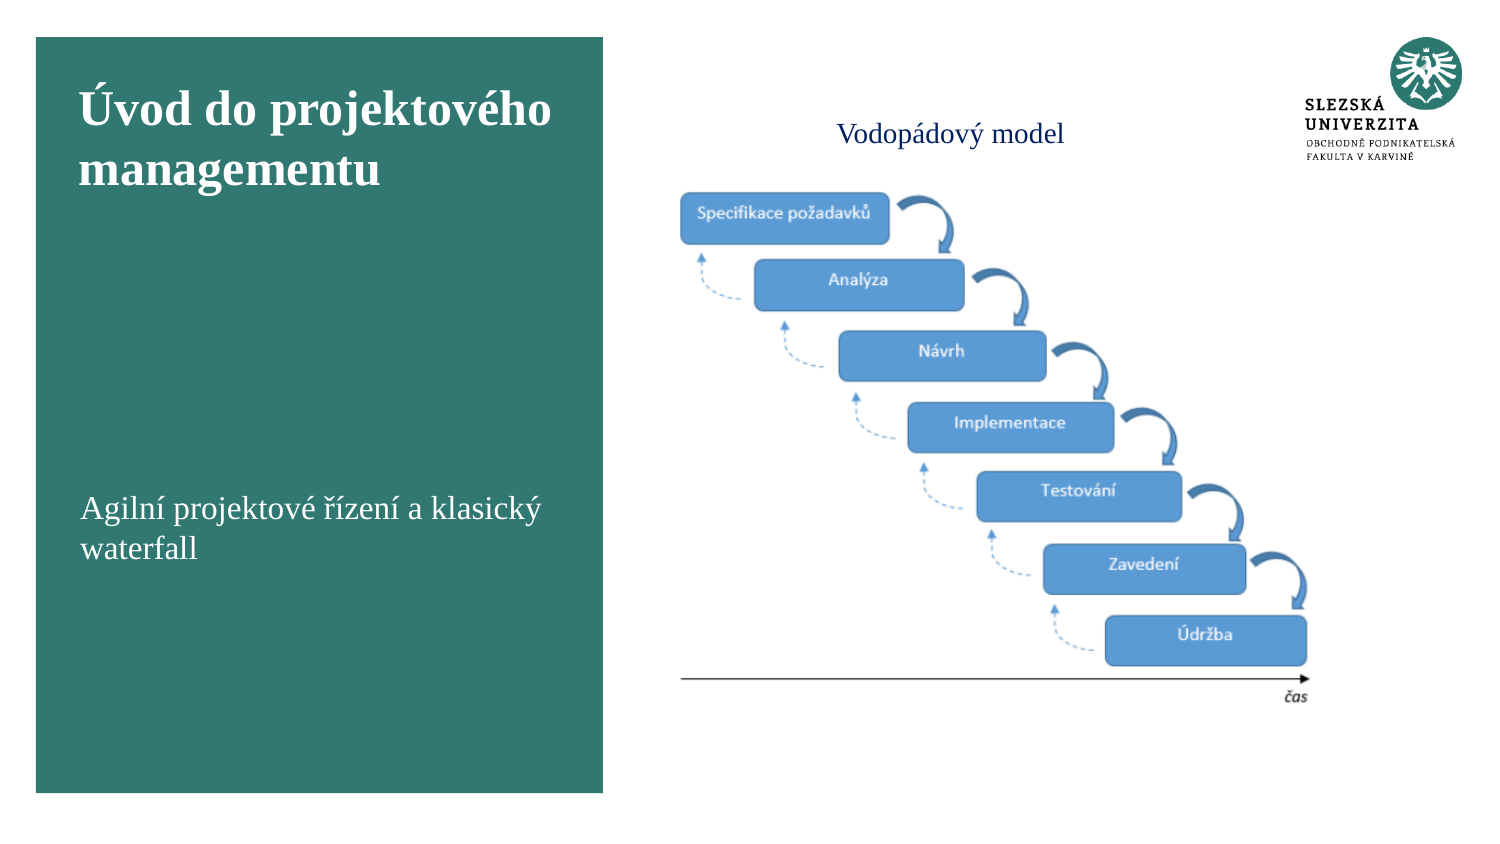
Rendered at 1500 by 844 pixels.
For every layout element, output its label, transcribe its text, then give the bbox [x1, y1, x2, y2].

picture [653, 184, 1330, 709]
picture [1304, 36, 1463, 160]
text_box Vodopádový model [654, 106, 1342, 819]
text_box [34, 35, 605, 795]
text_box [629, 81, 1299, 794]
text_box Úvod do projektového managementu [63, 67, 586, 340]
text_box Agilní projektové řízení a klasický waterfall [64, 340, 561, 753]
